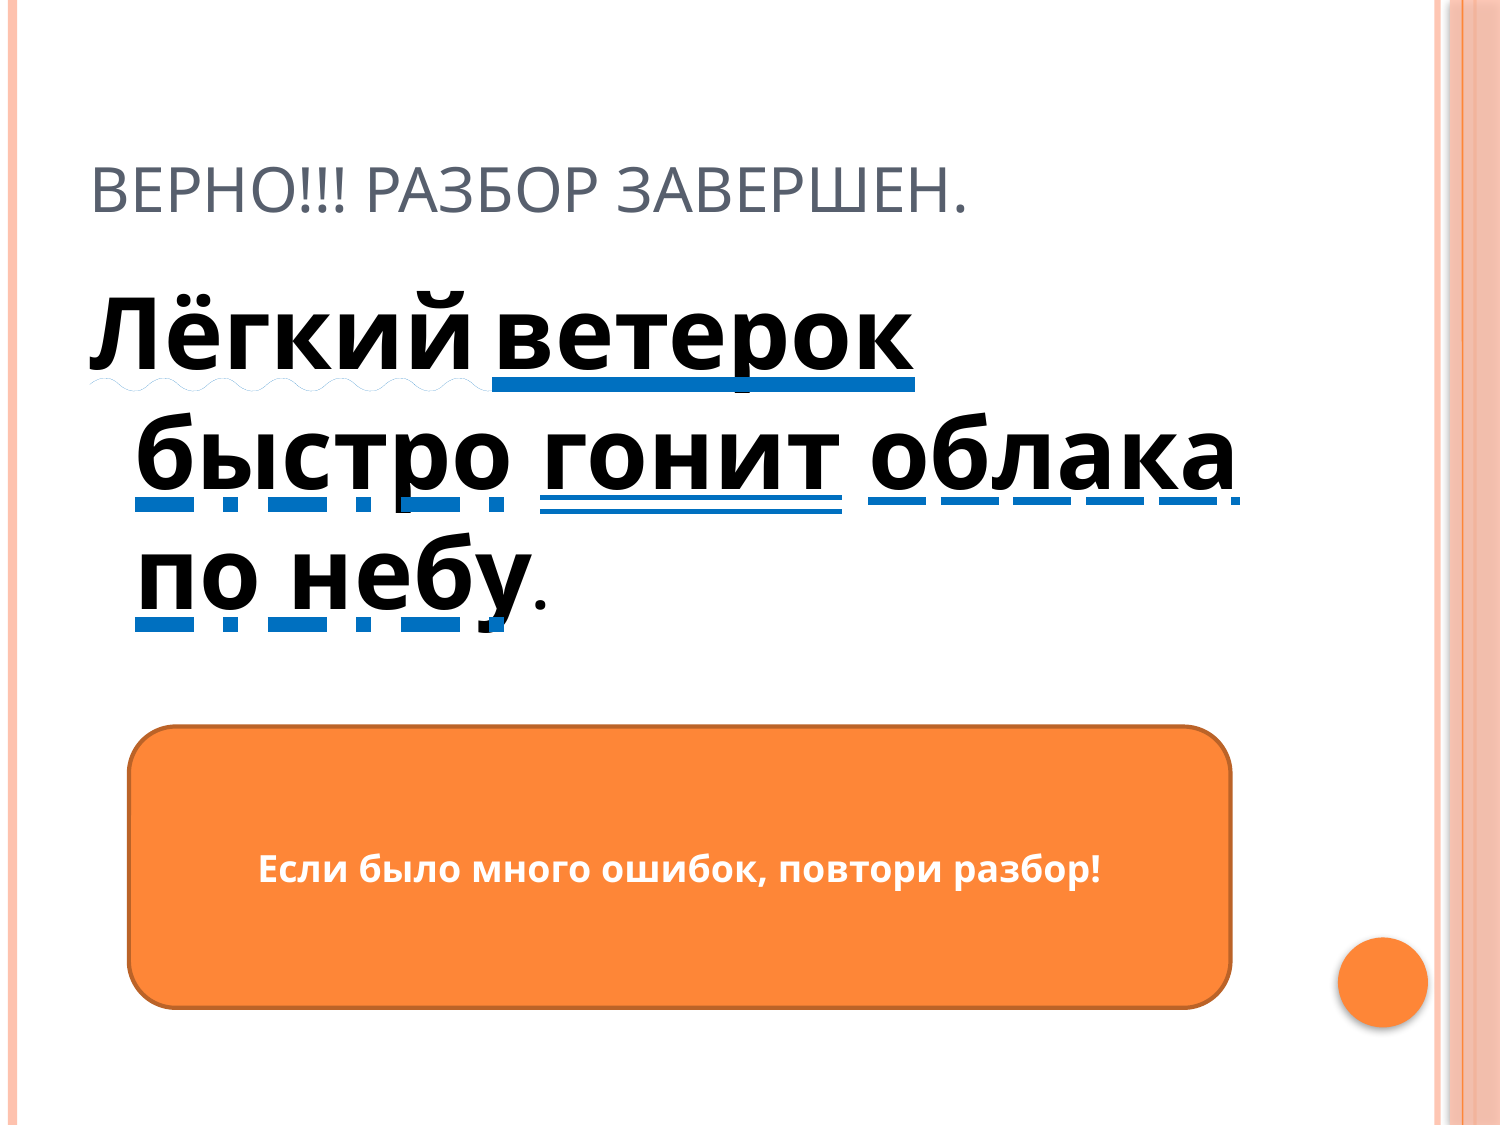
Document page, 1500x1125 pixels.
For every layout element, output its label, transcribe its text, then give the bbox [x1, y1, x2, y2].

title Верно!!! Разбор завершен. [75, 45, 1300, 233]
list Лёгкий ветерок быстро гонит облака по небу. [75, 262, 1300, 1062]
text_box Если было много ошибок, повтори разбор! [126, 724, 1233, 1010]
